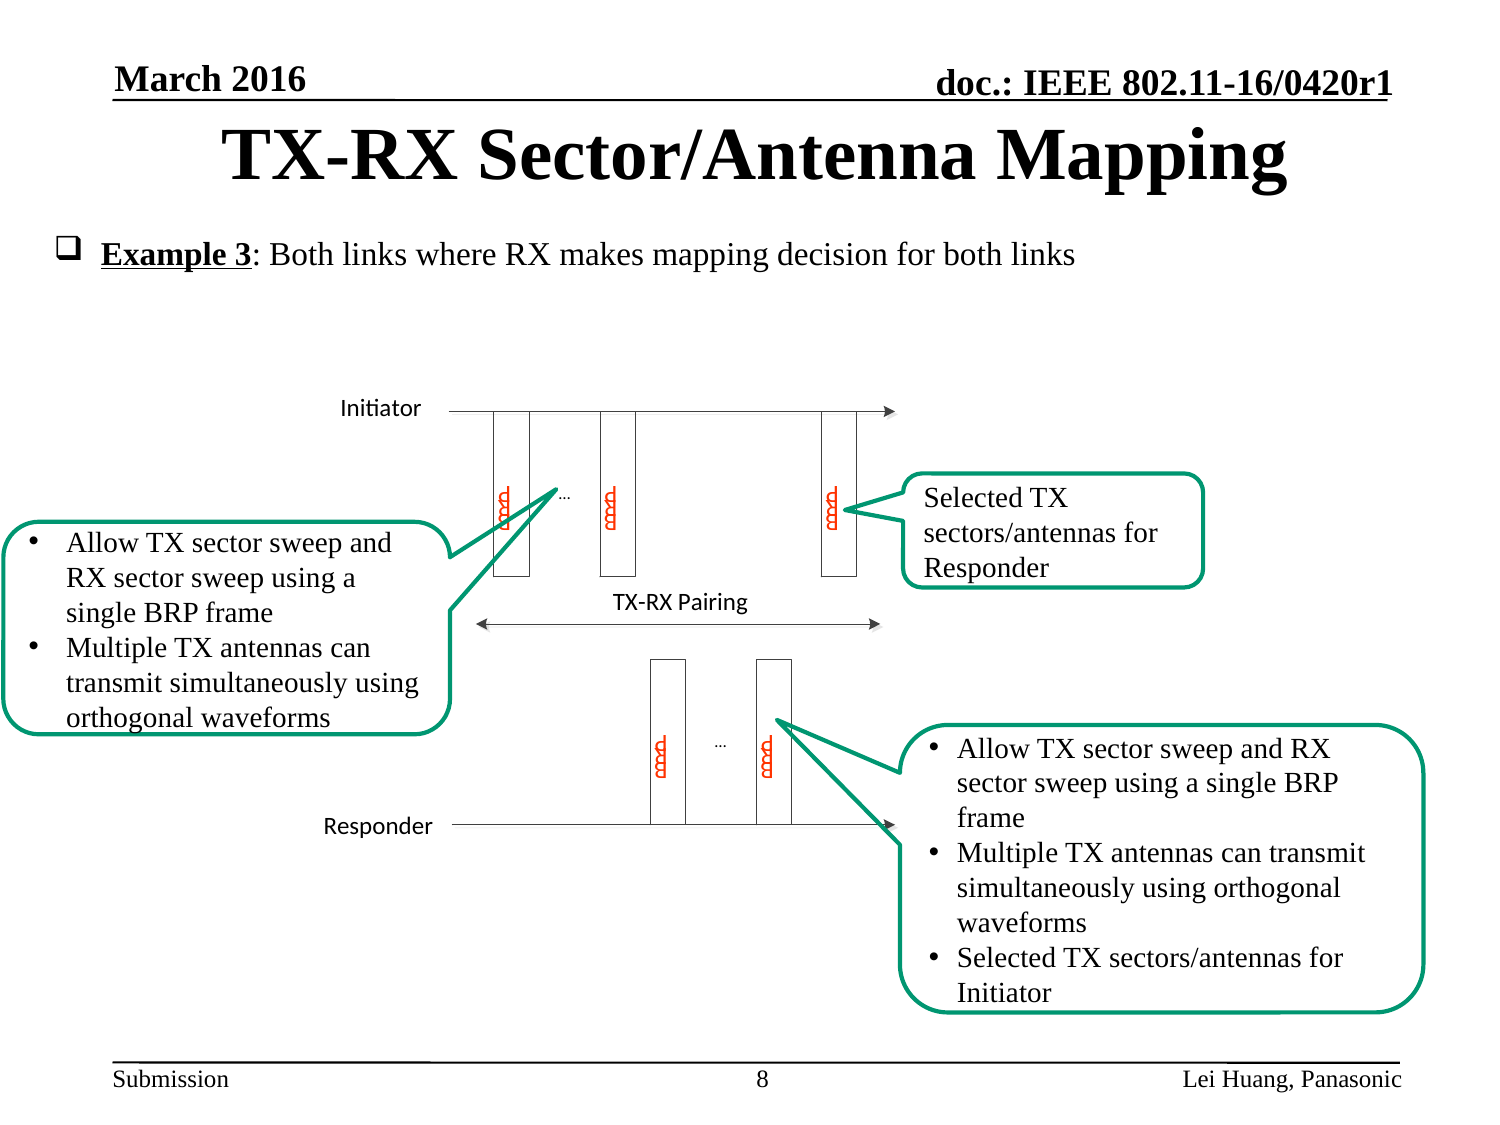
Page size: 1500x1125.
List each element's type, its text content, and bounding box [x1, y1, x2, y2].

text_box Example 3: Both links where RX makes mapping decision for both links [39, 224, 1490, 280]
title TX-RX Sector/Antenna Mapping [4, 87, 1500, 213]
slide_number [114, 54, 423, 100]
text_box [287, 349, 913, 887]
slide_number 8 [587, 1062, 938, 1098]
footer Lei Huang, Panasonic [902, 1062, 1403, 1093]
text_box Selected TX sectors/antennas for Responder [917, 471, 1206, 590]
text_box Allow TX sector sweep and RX sector sweep using a single BRP frame Multiple TX antennas can transmit simultaneously using orthogonal waveforms Selected TX sectors/antennas for Initiator [897, 722, 1426, 1015]
text_box Allow TX sector sweep and RX sector sweep using a single BRP frame Multiple TX antennas can transmit simultaneously using orthogonal waveforms [1, 519, 282, 737]
